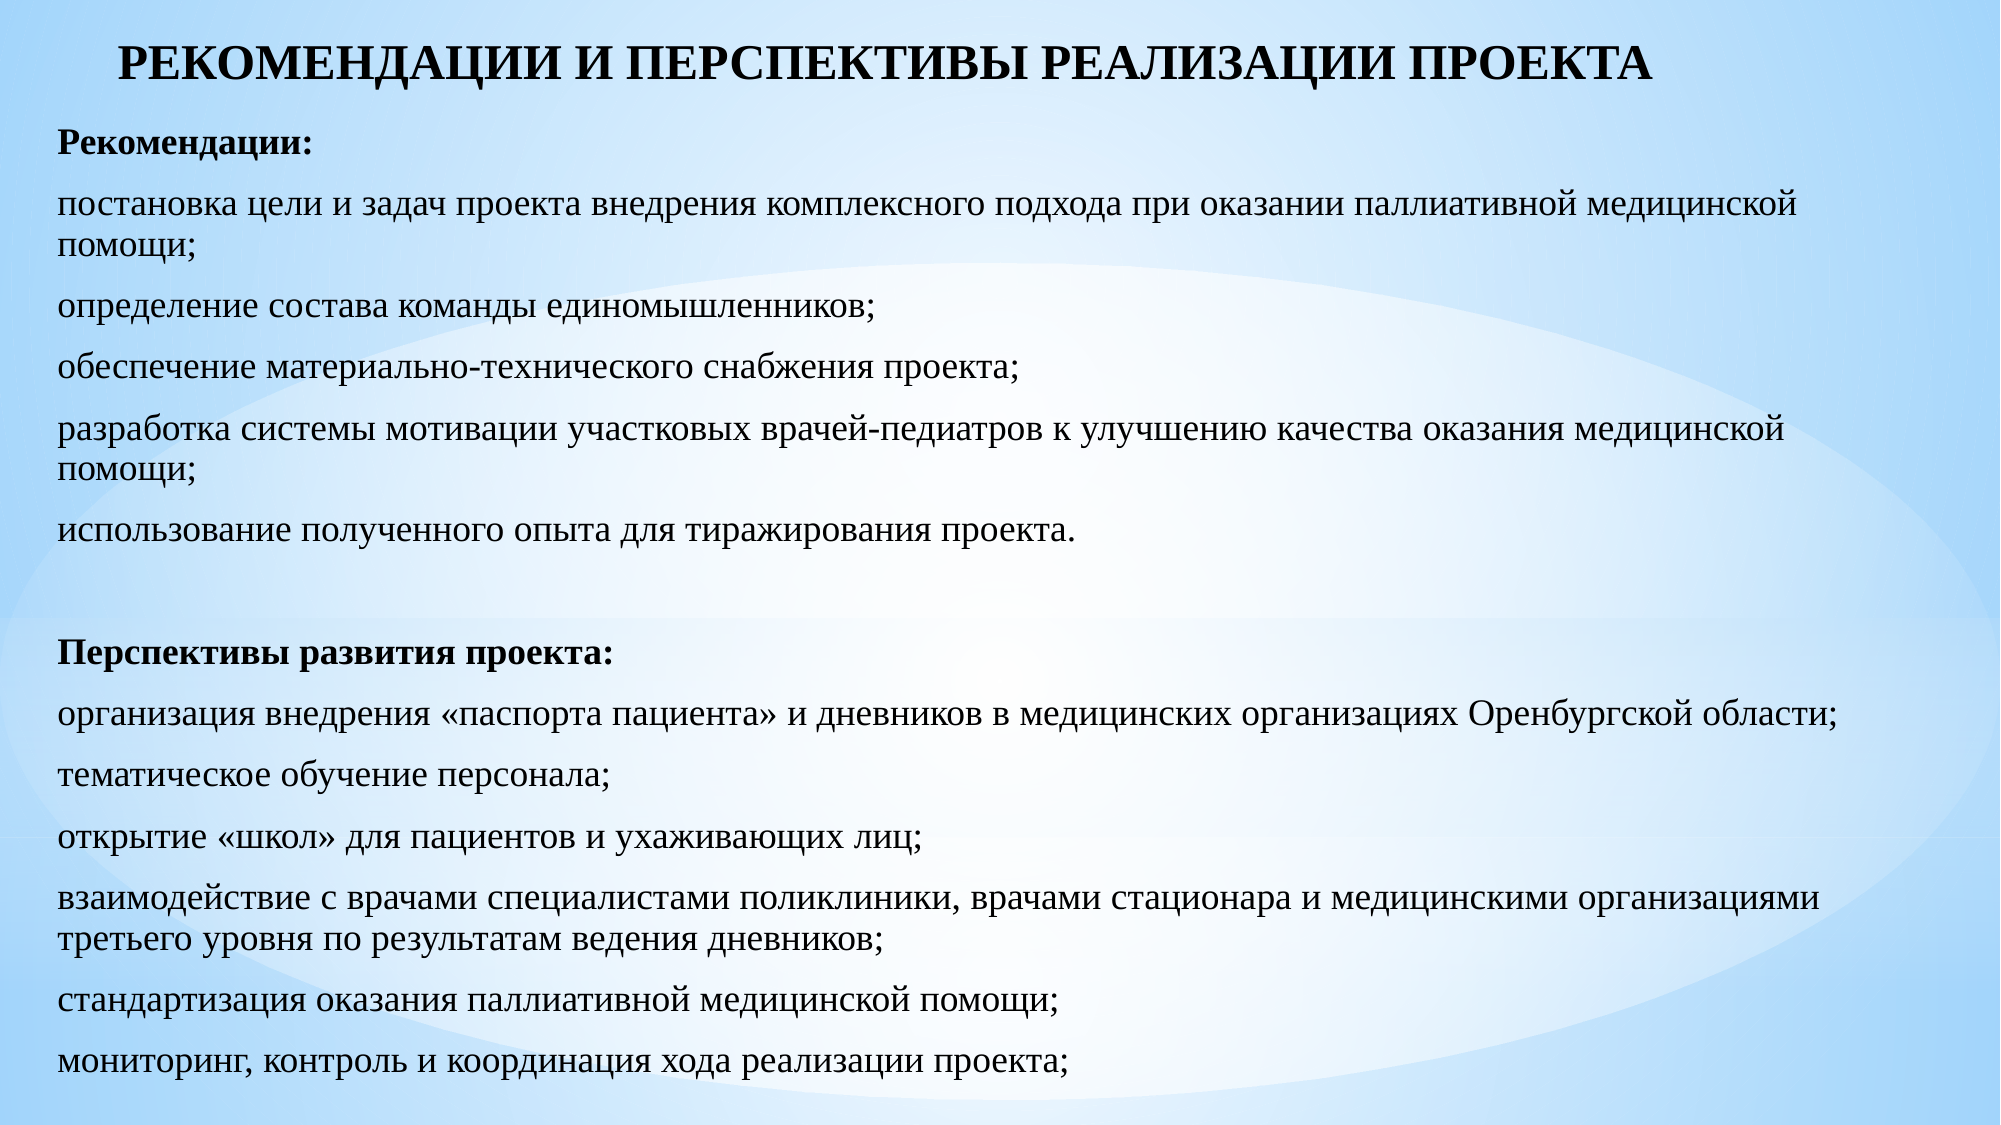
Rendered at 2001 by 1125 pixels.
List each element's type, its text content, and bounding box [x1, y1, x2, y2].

subtitle Рекомендации: постановка цели и задач проекта внедрения комплексного подхода при оказании паллиативной медицинской помощи; определение состава команды единомышленников; обеспечение материально-технического снабжения проекта; разработка системы мотивации участковых врачей-педиатров к улучшению качества оказания медицинской помощи; использование полученного опыта для тиражирования проекта. Перспективы развития проекта: организация внедрения «паспорта пациента» и дневников в медицинских организациях Оренбургской области; тематическое обучение персонала; открытие «школ» для пациентов и ухаживающих лиц; взаимодействие с врачами специалистами поликлиники, врачами стационара и медицинскими организациями третьего уровня по результатам ведения дневников; стандартизация оказания паллиативной медицинской помощи; мониторинг, контроль и координация хода реализации проекта; [57, 261, 1883, 1026]
title Рекомендации и перспективы реализации проекта [117, 0, 1817, 237]
